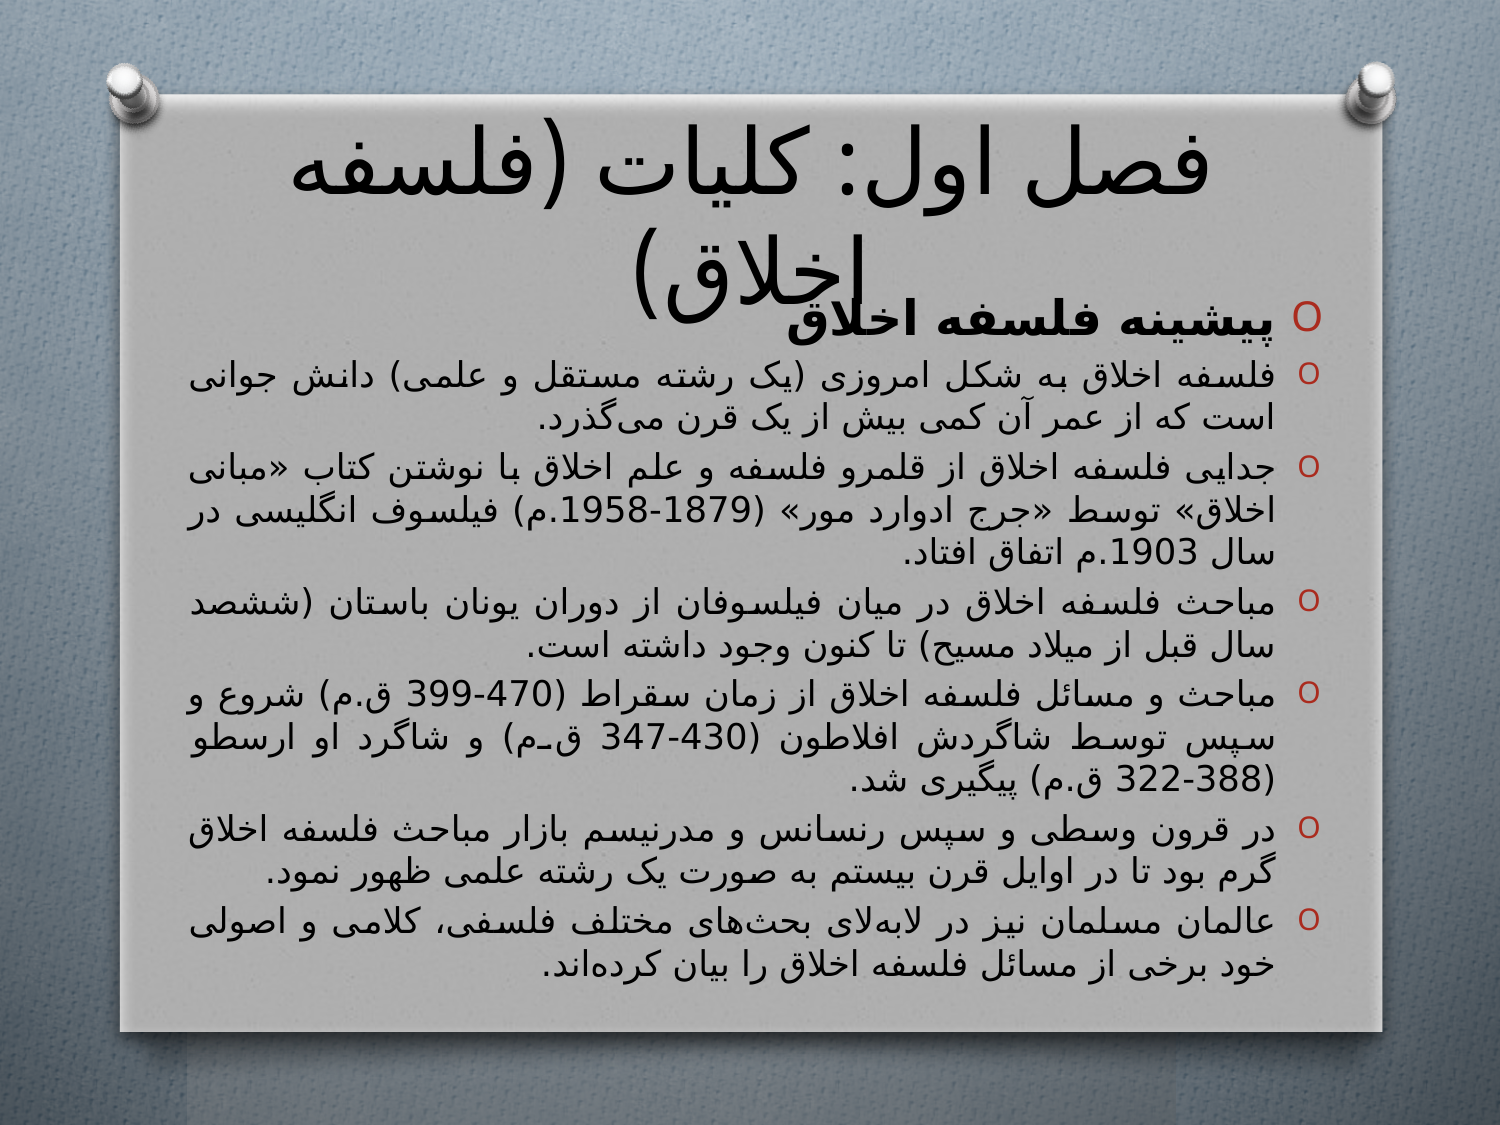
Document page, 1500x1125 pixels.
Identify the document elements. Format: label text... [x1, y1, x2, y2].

list پیشینه فلسفه اخلاق فلسفه اخلاق به شکل امروزی (یک رشته مستقل و علمی) دانش جوانی است که از عمر آن کمی بیش از یک قرن می‌گذرد. جدایی فلسفه اخلاق از قلمرو فلسفه و علم اخلاق با نوشتن کتاب «مبانی اخلاق» توسط «جرج ادوارد مور» (1879-1958.م) فیلسوف انگلیسی در سال 1903.م اتفاق افتاد. مباحث فلسفه اخلاق در میان فیلسوفان از دوران یونان باستان (ششصد سال قبل از میلاد مسیح) تا کنون وجود داشته است. مباحث و مسائل فلسفه اخلاق از زمان سقراط (470-399 ق.م) شروع و سپس توسط شاگردش افلاطون (430-347 ق.م) و شاگرد او ارسطو (388-322 ق.م) پیگیری شد. در قرون وسطی و سپس رنسانس و مدرنیسم بازار مباحث فلسفه اخلاق گرم بود تا در اوایل قرن بیستم به صورت یک رشته علمی ظهور نمود. عالمان مسلمان نیز در لابه‌لای بحث‌های مختلف فلسفی، کلامی و اصولی خود برخی از مسائل فلسفه اخلاق را بیان کرده‌اند. [171, 278, 1329, 1000]
title فصل اول: کلیات (فلسفه اخلاق) [179, 134, 1323, 278]
picture [1317, 35, 1439, 156]
picture [75, 29, 198, 153]
